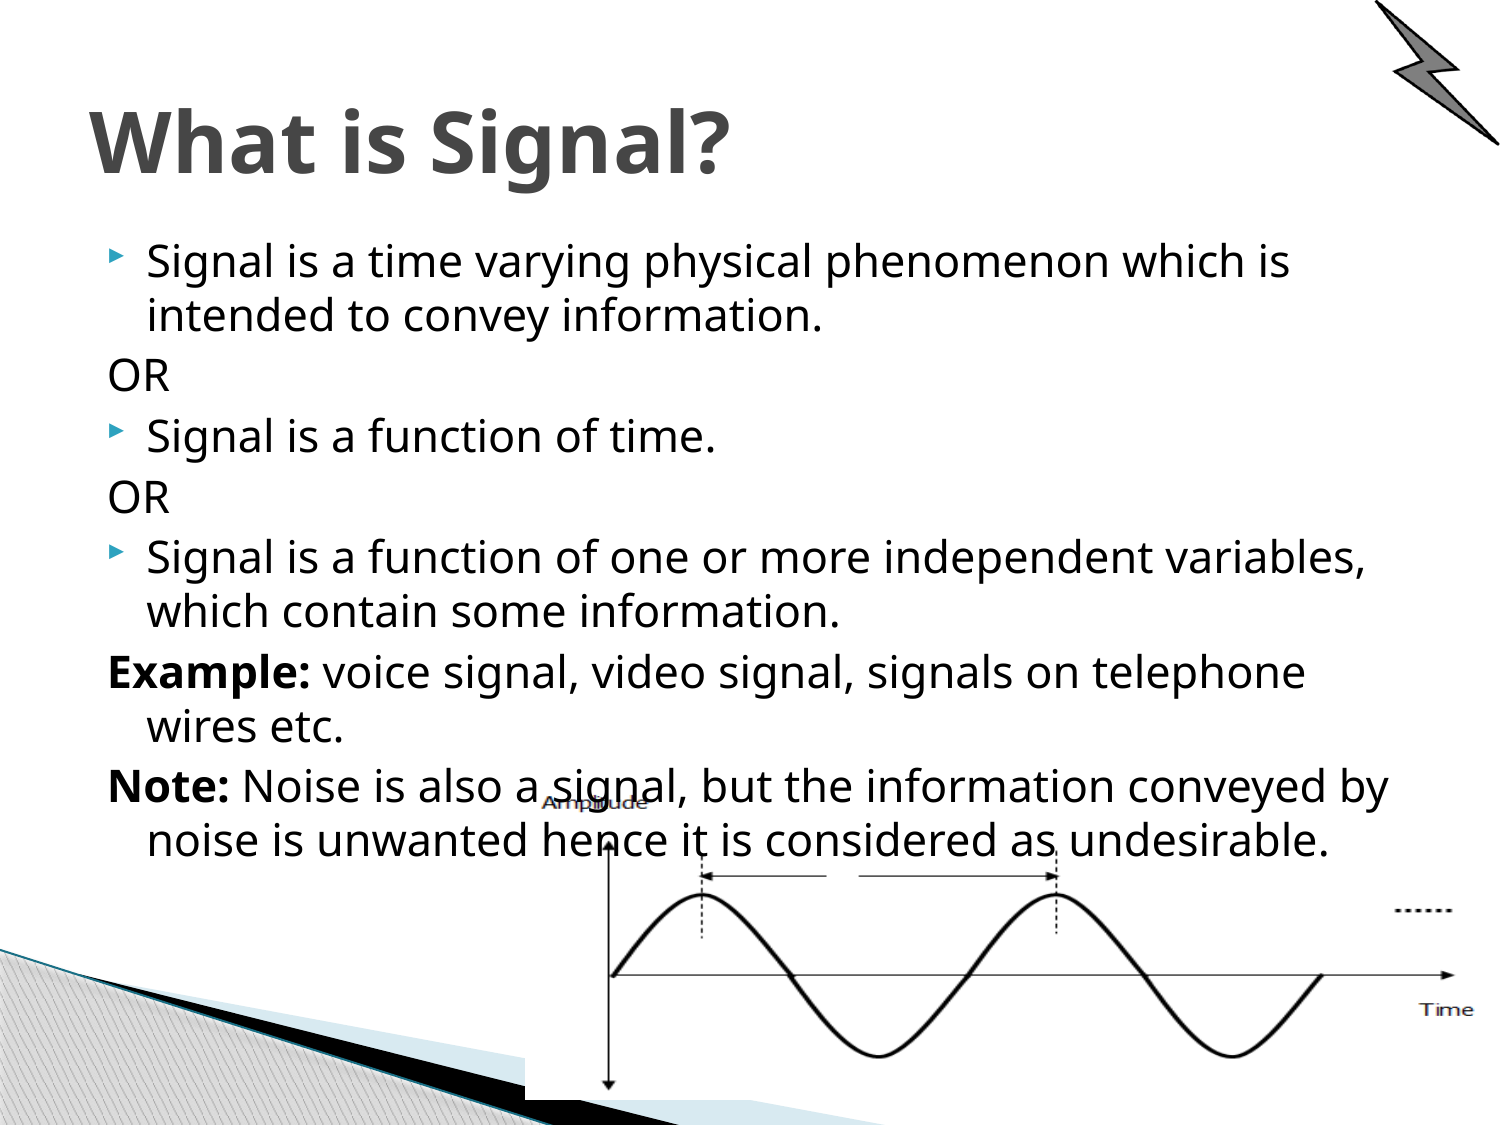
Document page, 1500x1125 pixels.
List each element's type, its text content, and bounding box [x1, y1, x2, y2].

title What is Signal? [75, 45, 1425, 233]
list Signal is a time varying physical phenomenon which is intended to convey information. OR Signal is a function of time. OR Signal is a function of one or more independent variables, which contain some information. Example: voice signal, video signal, signals on telephone wires etc. Note: Noise is also a signal, but the information conveyed by noise is unwanted hence it is considered as undesirable. [75, 233, 1425, 888]
picture [524, 787, 1490, 1101]
picture [1374, 0, 1500, 147]
